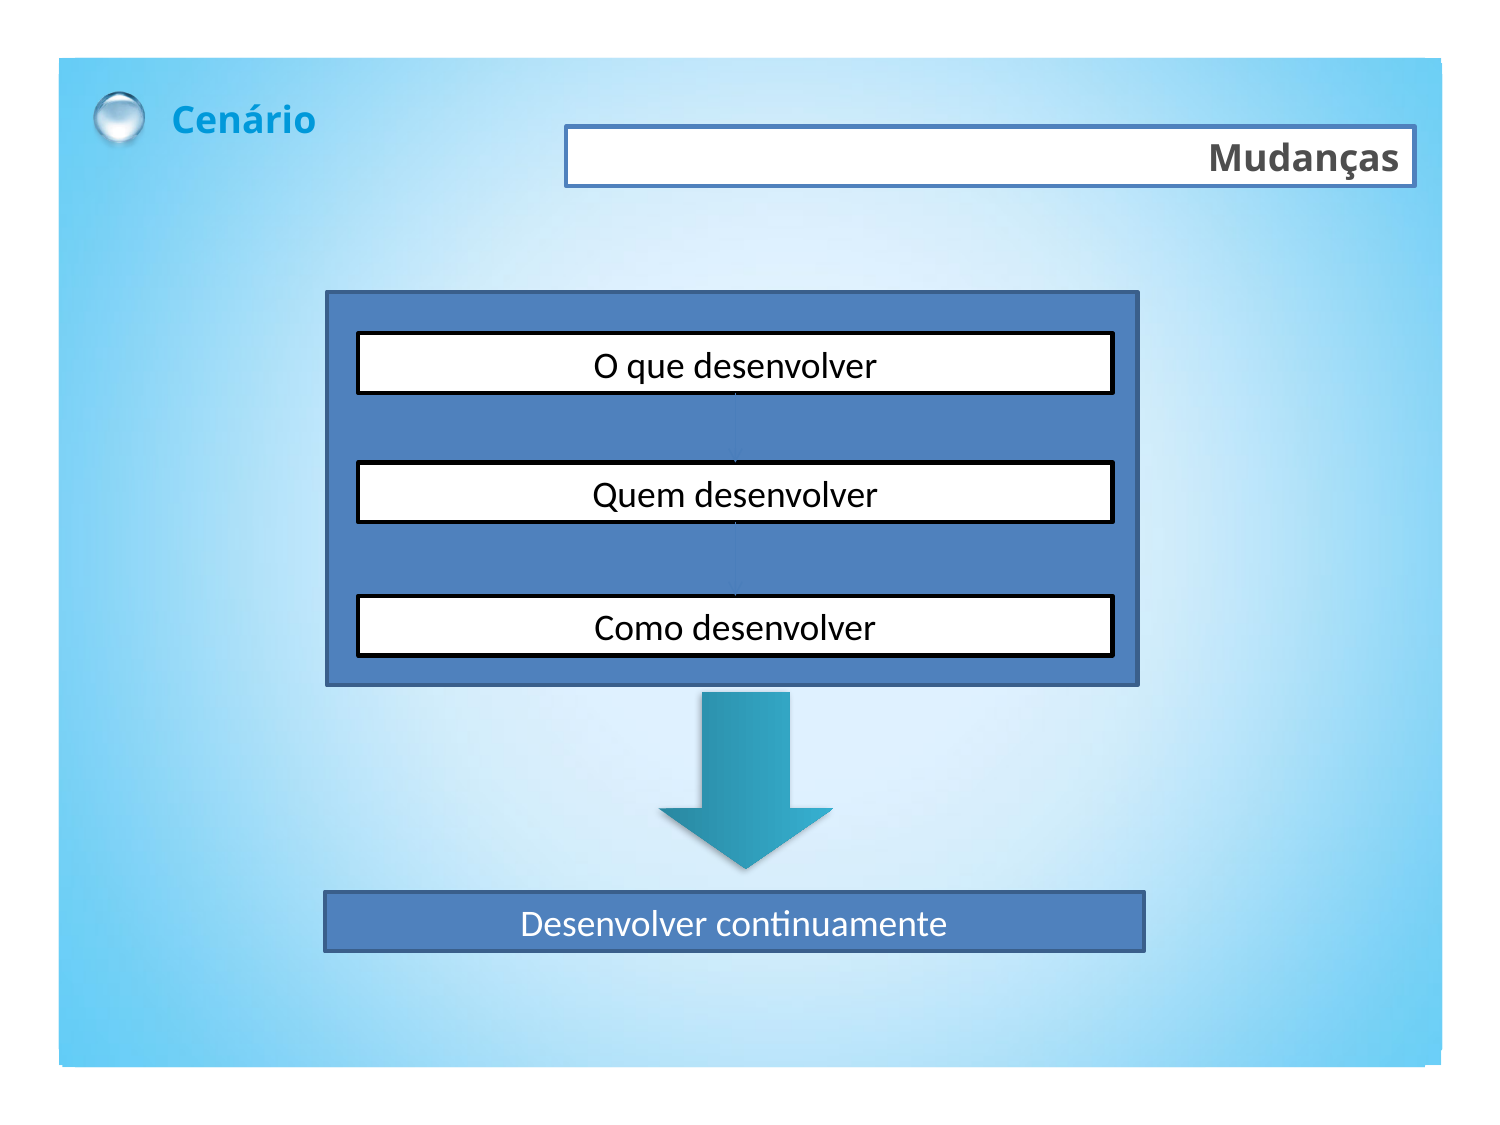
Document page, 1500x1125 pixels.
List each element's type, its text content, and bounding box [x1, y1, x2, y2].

text_box [325, 290, 1140, 687]
title Cenário [155, 88, 350, 150]
text_box Desenvolver continuamente [323, 890, 1146, 953]
text_box Mudanças [564, 124, 1417, 188]
text_box Quem desenvolver [356, 460, 1115, 524]
text_box O que desenvolver [356, 331, 1115, 395]
picture [0, 0, 1500, 1125]
text_box Como desenvolver [356, 594, 1115, 658]
text_box [658, 691, 834, 869]
